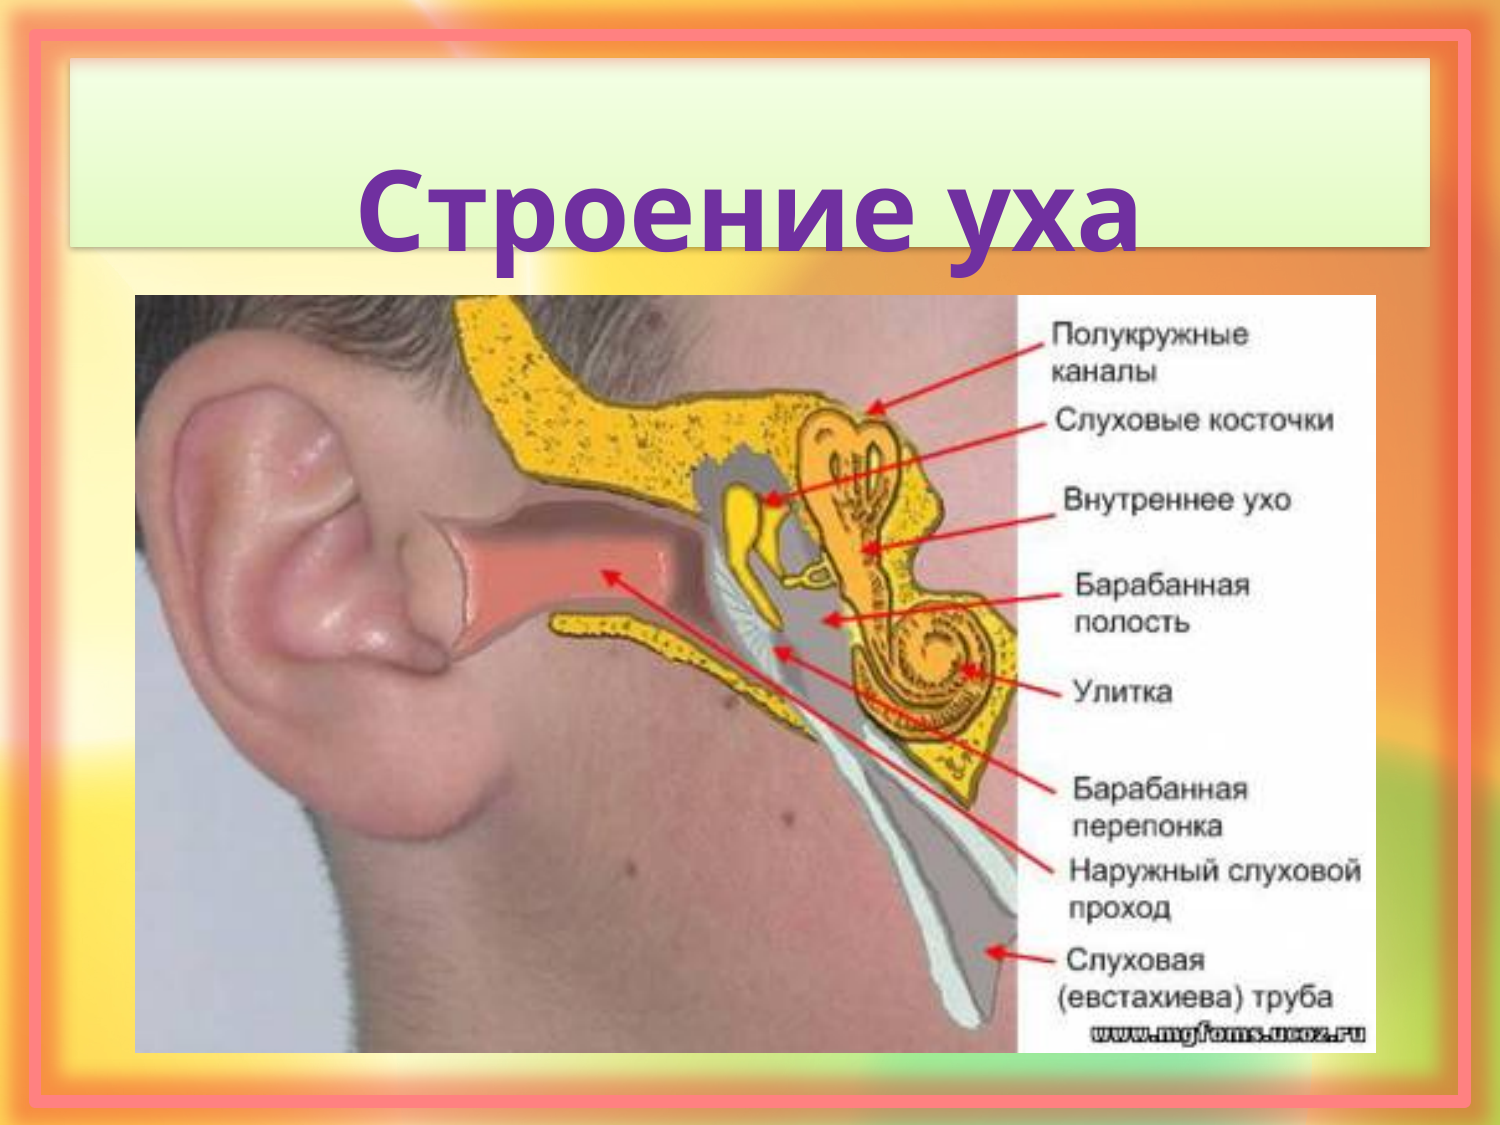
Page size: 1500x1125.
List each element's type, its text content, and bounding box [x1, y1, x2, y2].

title Строение уха [75, 112, 1425, 300]
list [135, 295, 1377, 1053]
